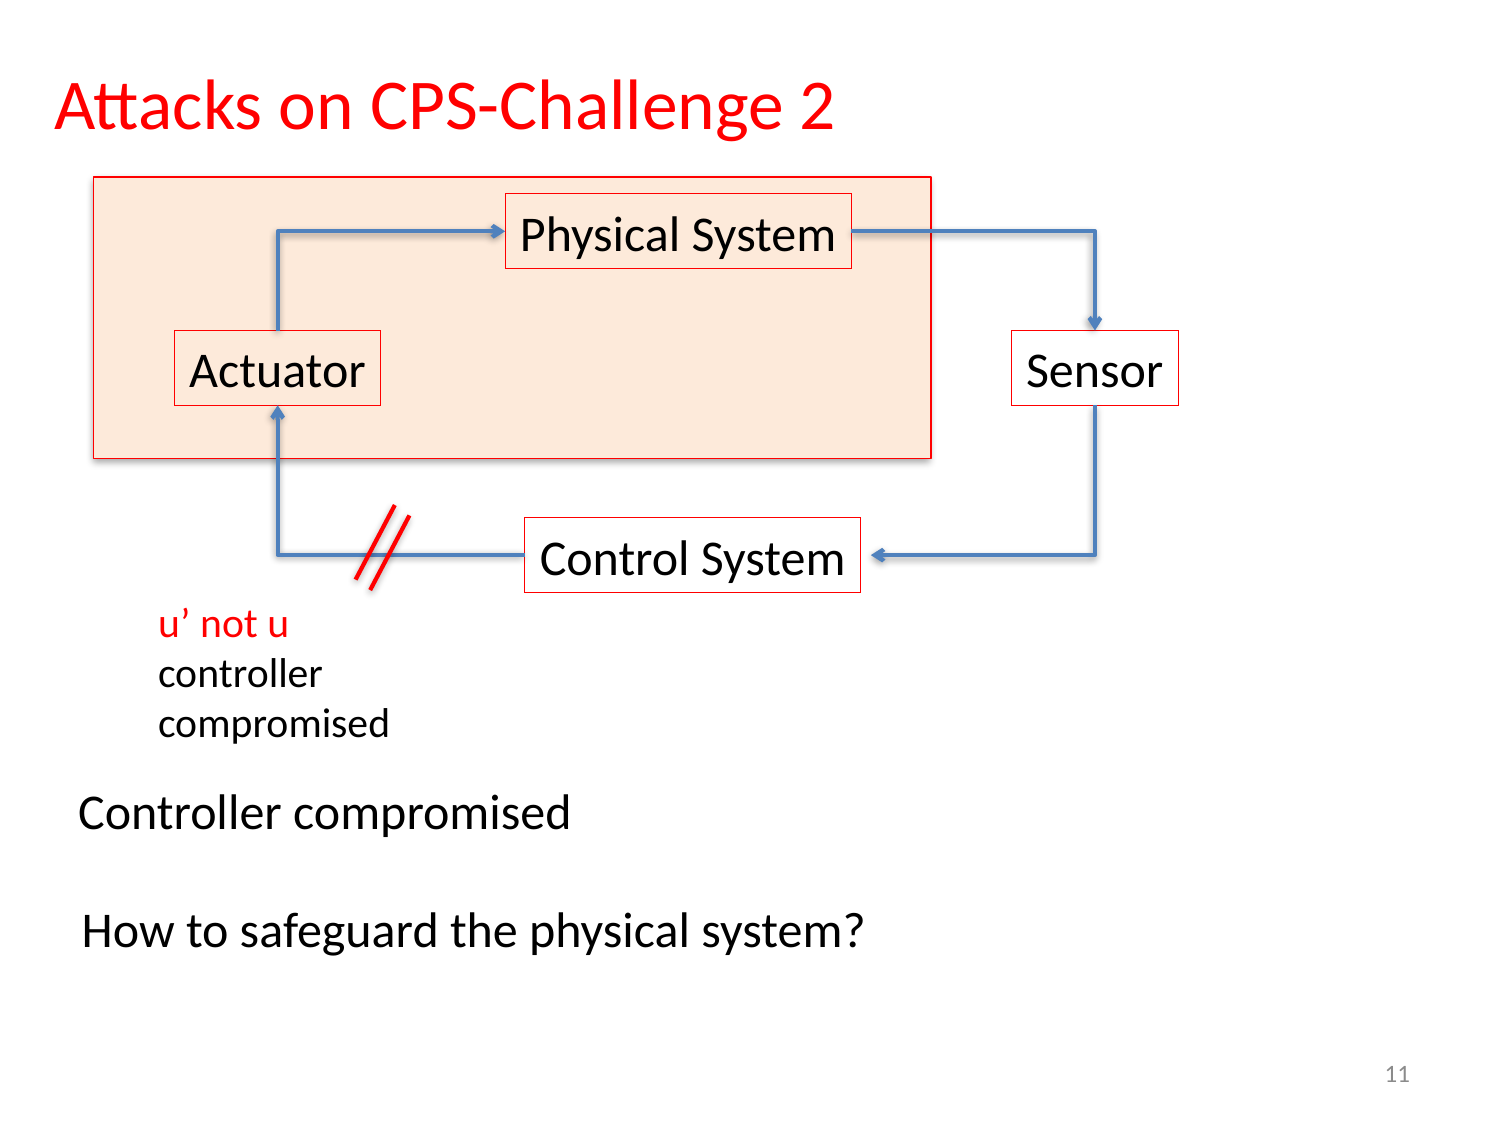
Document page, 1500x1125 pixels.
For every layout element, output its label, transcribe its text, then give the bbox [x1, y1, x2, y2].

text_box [854, 231, 1096, 331]
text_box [339, 169, 439, 394]
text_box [908, 368, 1058, 593]
text_box Actuator [174, 330, 381, 406]
text_box Physical System [505, 193, 852, 269]
text_box [445, 177, 932, 229]
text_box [355, 504, 410, 591]
text_box [93, 177, 334, 459]
text_box Control System [524, 517, 861, 593]
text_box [59, 772, 889, 966]
text_box [381, 239, 932, 459]
text_box u’ not u controller compromised [143, 588, 406, 754]
text_box Sensor [1011, 330, 1179, 406]
slide_number 11 [1074, 1042, 1425, 1103]
title Attacks on CPS-Challenge 2 [39, 25, 1032, 177]
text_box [277, 405, 522, 556]
